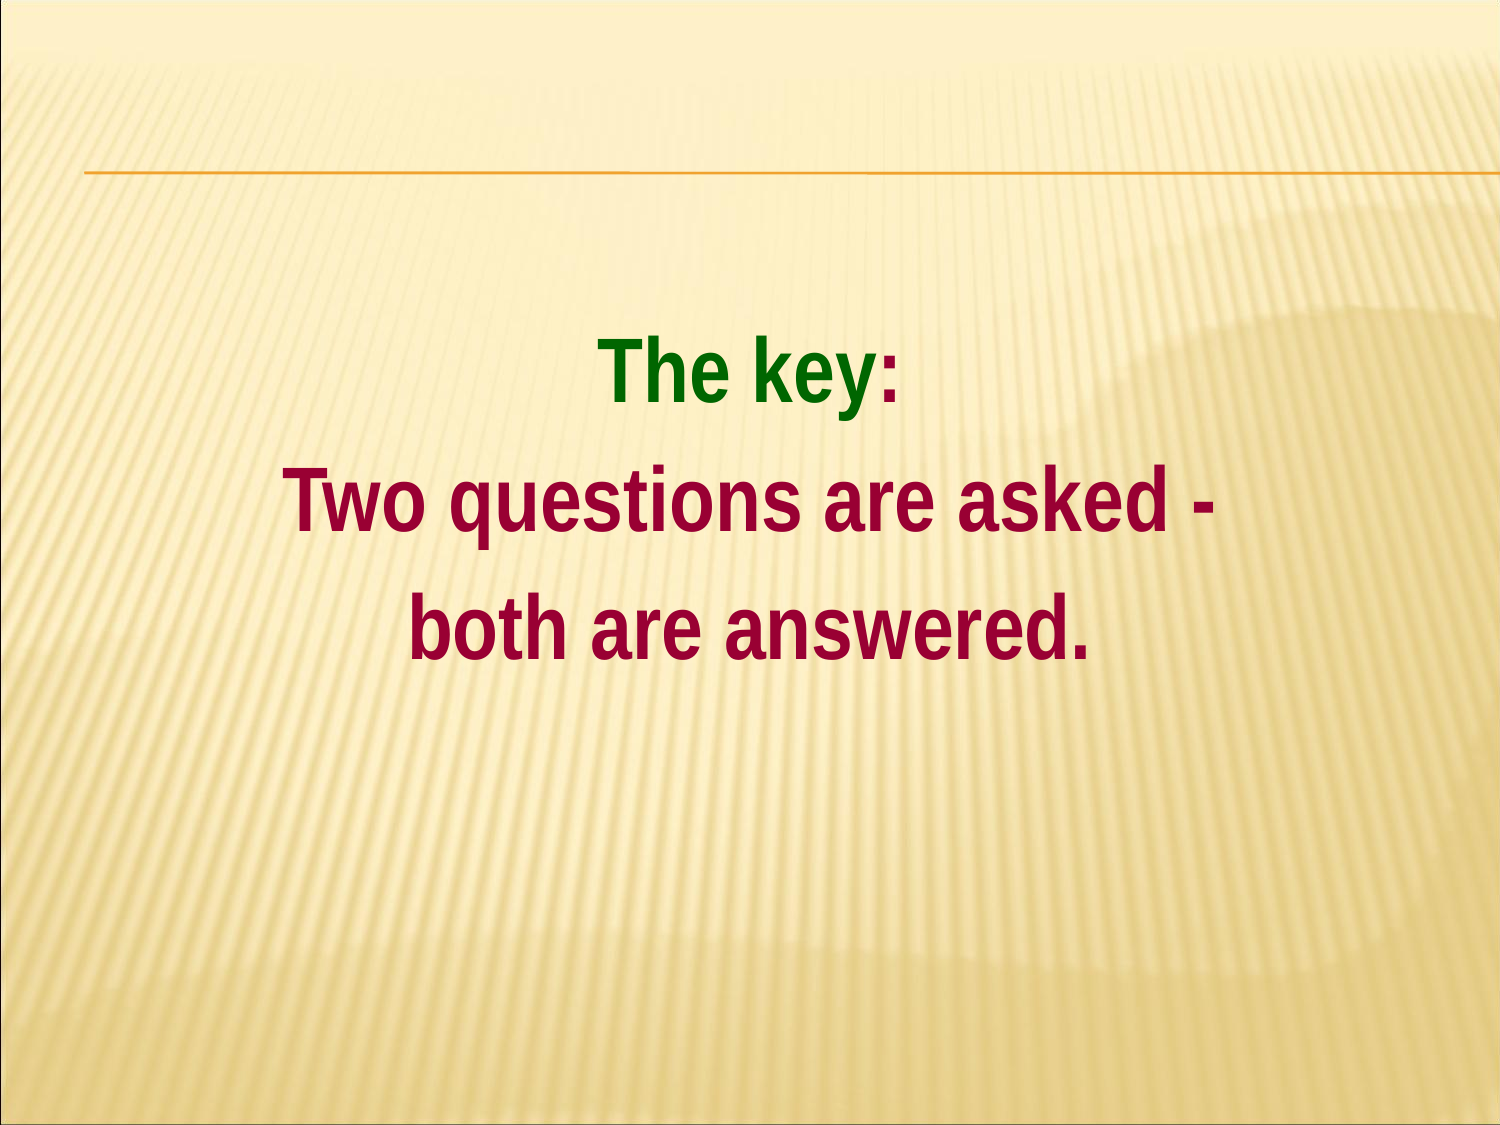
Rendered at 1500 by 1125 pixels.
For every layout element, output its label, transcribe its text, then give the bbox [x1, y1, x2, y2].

list The key: Two questions are asked - both are answered. [62, 174, 1438, 1100]
picture [0, 0, 1500, 1125]
